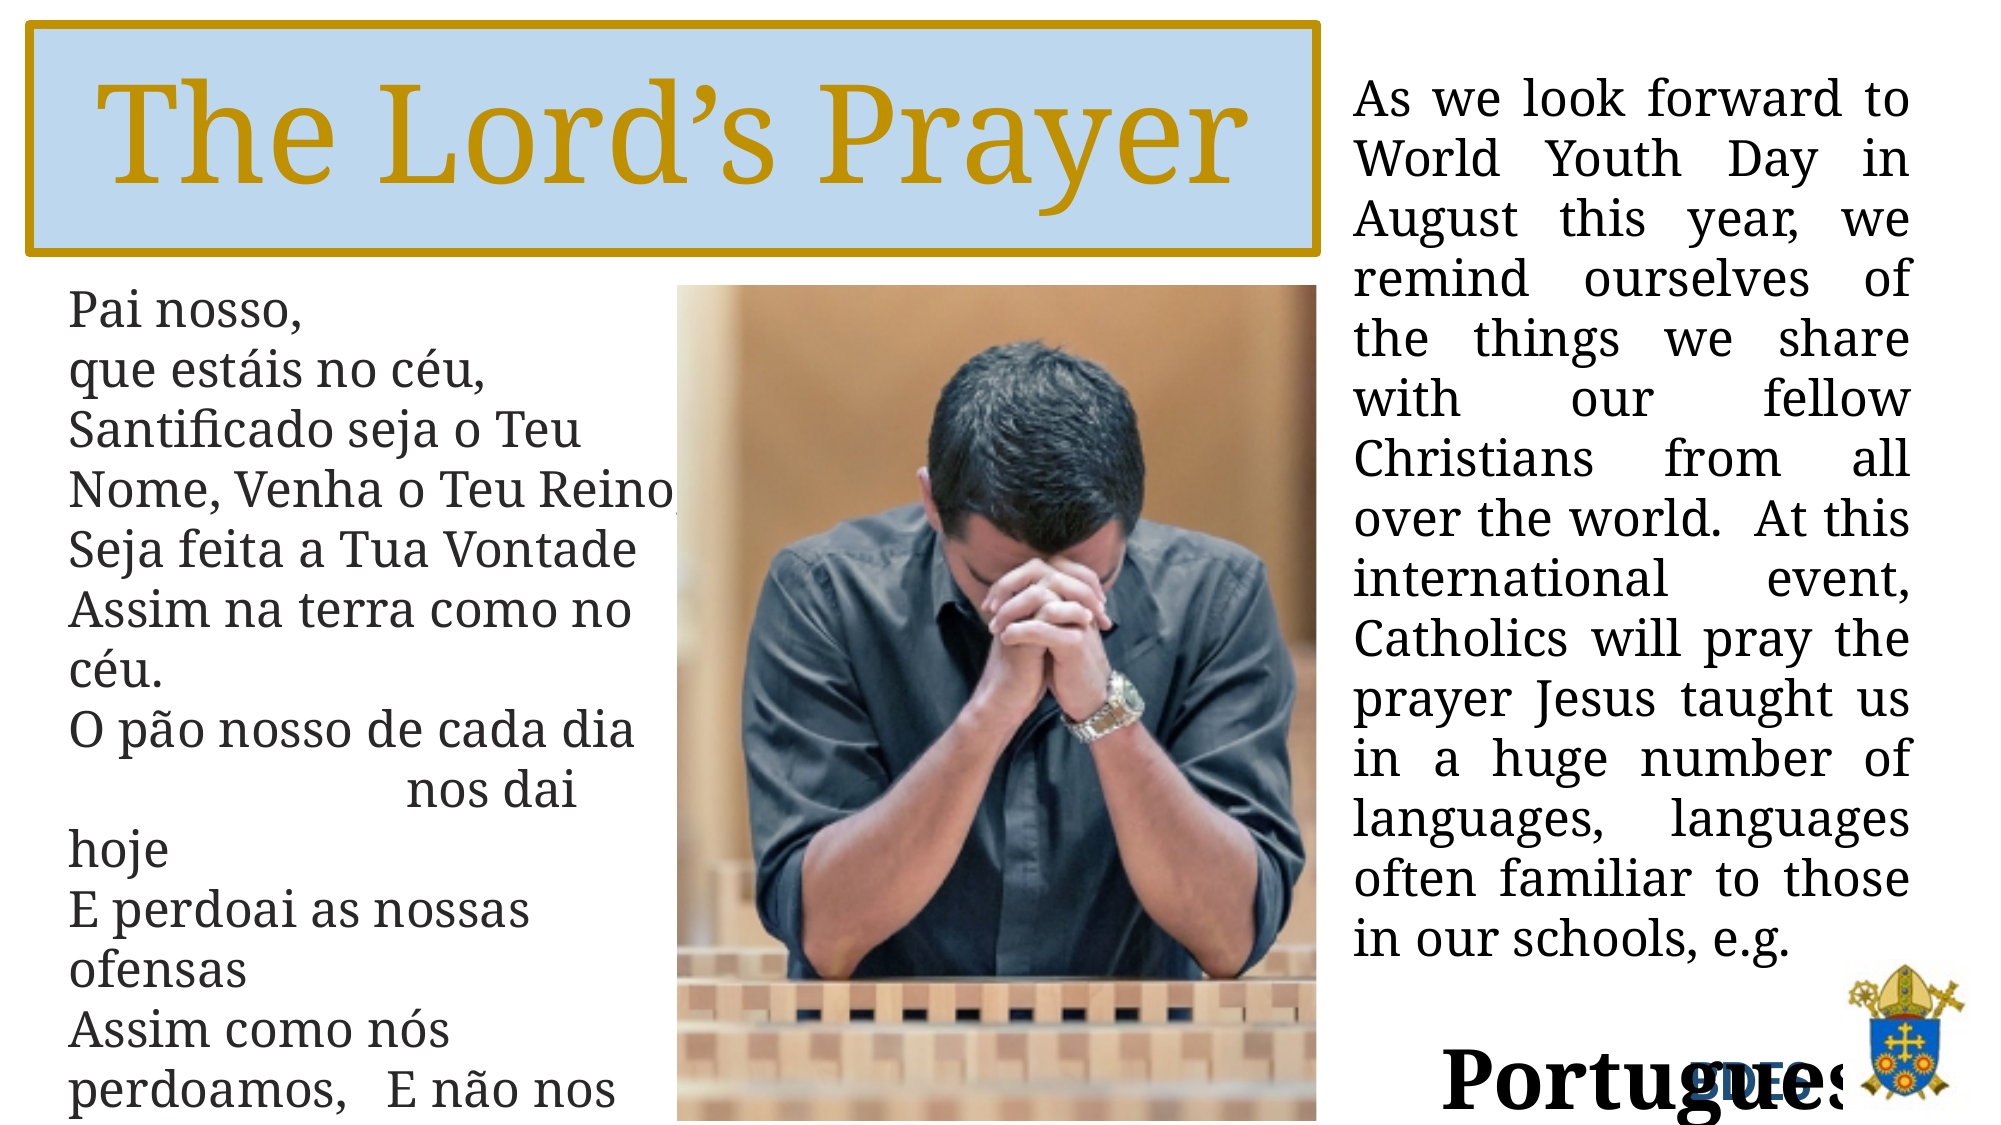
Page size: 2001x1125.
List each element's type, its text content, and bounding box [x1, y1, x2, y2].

text_box As we look forward to World Youth Day in August this year, we remind ourselves of the things we share with our fellow Christians from all over the world. At this international event, Catholics will pray the prayer Jesus taught us in a huge number of languages, languages often familiar to those in our schools, e.g. xxxPortuguese the language of the host nation. [1339, 58, 1926, 1125]
text_box The Lord’s Prayer [29, 24, 1317, 253]
picture [1843, 959, 1971, 1110]
text_box Pai nosso, que estáis no céu, Santificado seja o Teu Nome, Venha o Teu Reino, Seja feita a Tua Vontade Assim na terra como no céu. O pão nosso de cada dia nos dai hoje E perdoai as nossas ofensas Assim como nós perdoamos, E não nos cair em tentação, Mas livrai-nos do mal. Amém. [53, 269, 708, 1125]
picture [676, 285, 1317, 1121]
